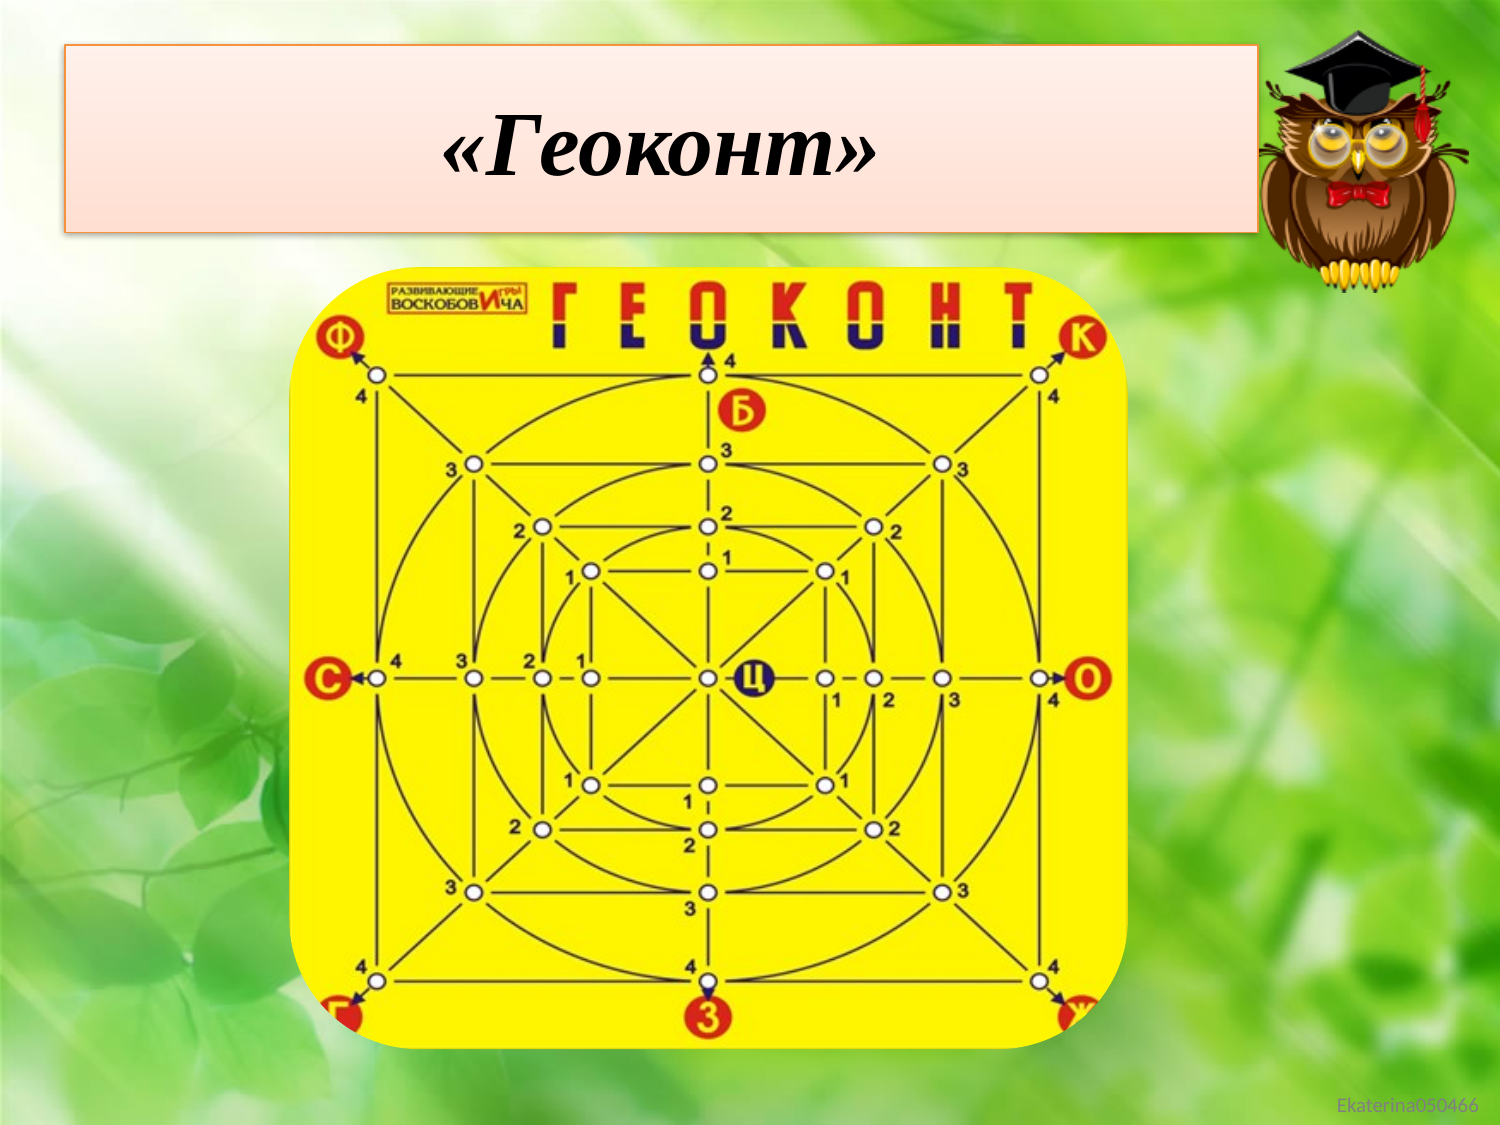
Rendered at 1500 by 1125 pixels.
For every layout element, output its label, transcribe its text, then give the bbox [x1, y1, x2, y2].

title «Геоконт» [64, 44, 1259, 233]
picture [0, 0, 1500, 1125]
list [288, 266, 1129, 1050]
